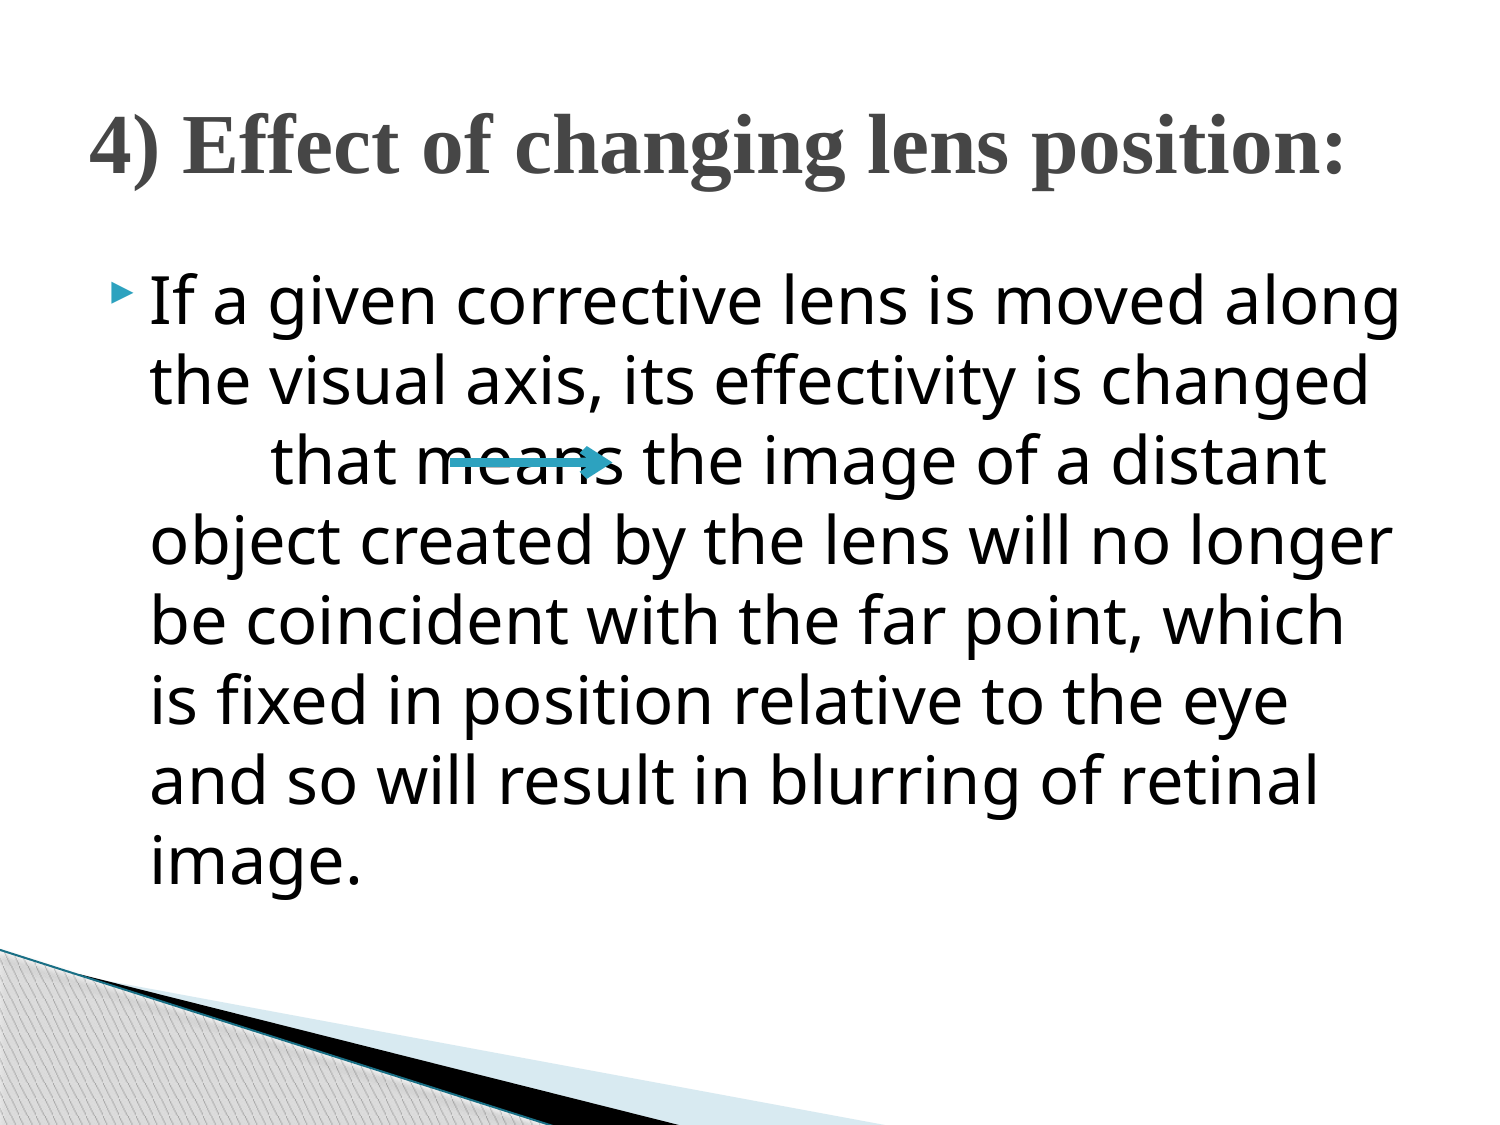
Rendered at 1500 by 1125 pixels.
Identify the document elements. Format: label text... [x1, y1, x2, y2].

title 4) Effect of changing lens position: [75, 45, 1425, 233]
list If a given corrective lens is moved along the visual axis, its effectivity is changed that means the image of a distant object created by the lens will no longer be coincident with the far point, which is fixed in position relative to the eye and so will result in blurring of retinal image. [75, 249, 1425, 993]
